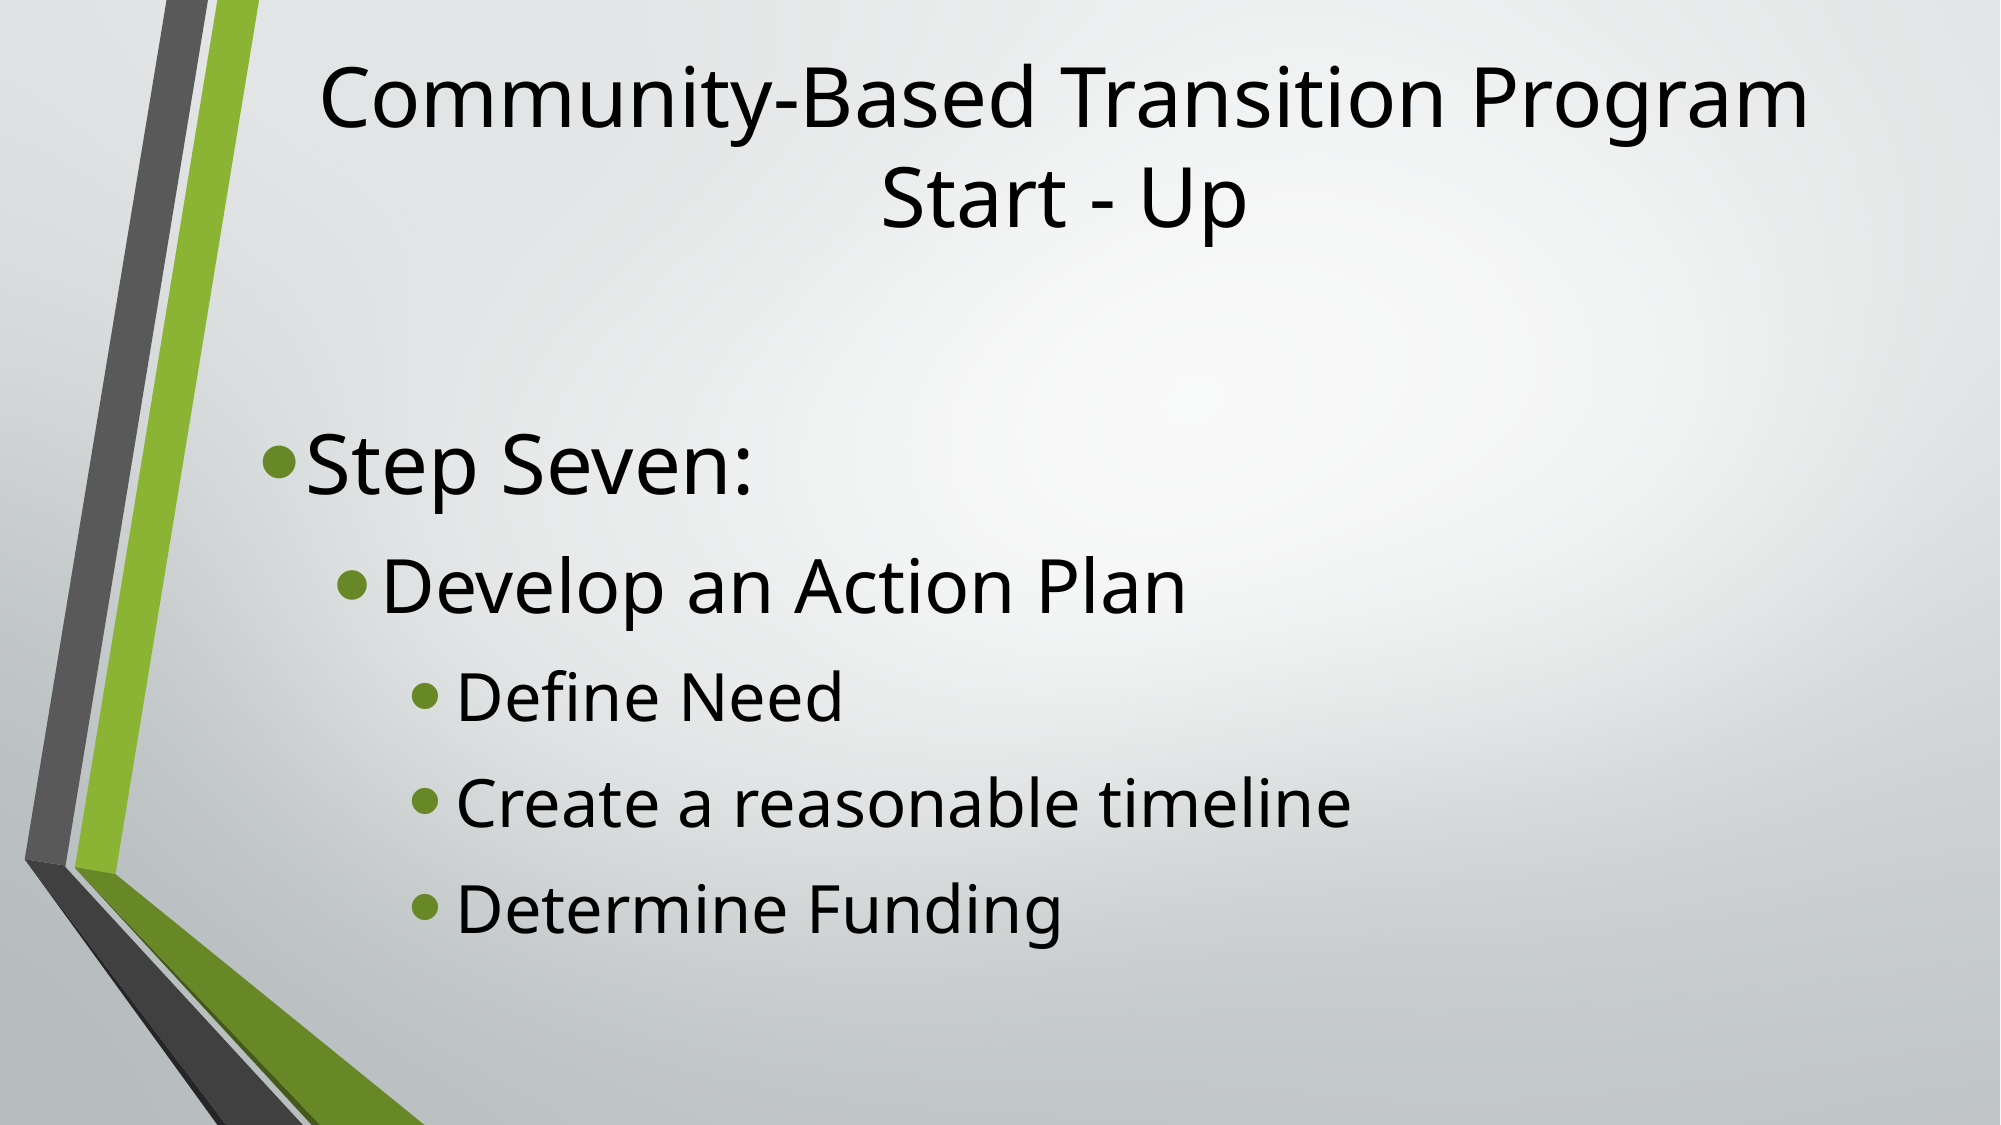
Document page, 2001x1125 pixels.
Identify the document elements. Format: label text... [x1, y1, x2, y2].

title Community-Based Transition Program Start - Up [243, 0, 1887, 287]
list Step Seven: Develop an Action Plan Define Need Create a reasonable timeline Determine Funding [243, 287, 1887, 1071]
